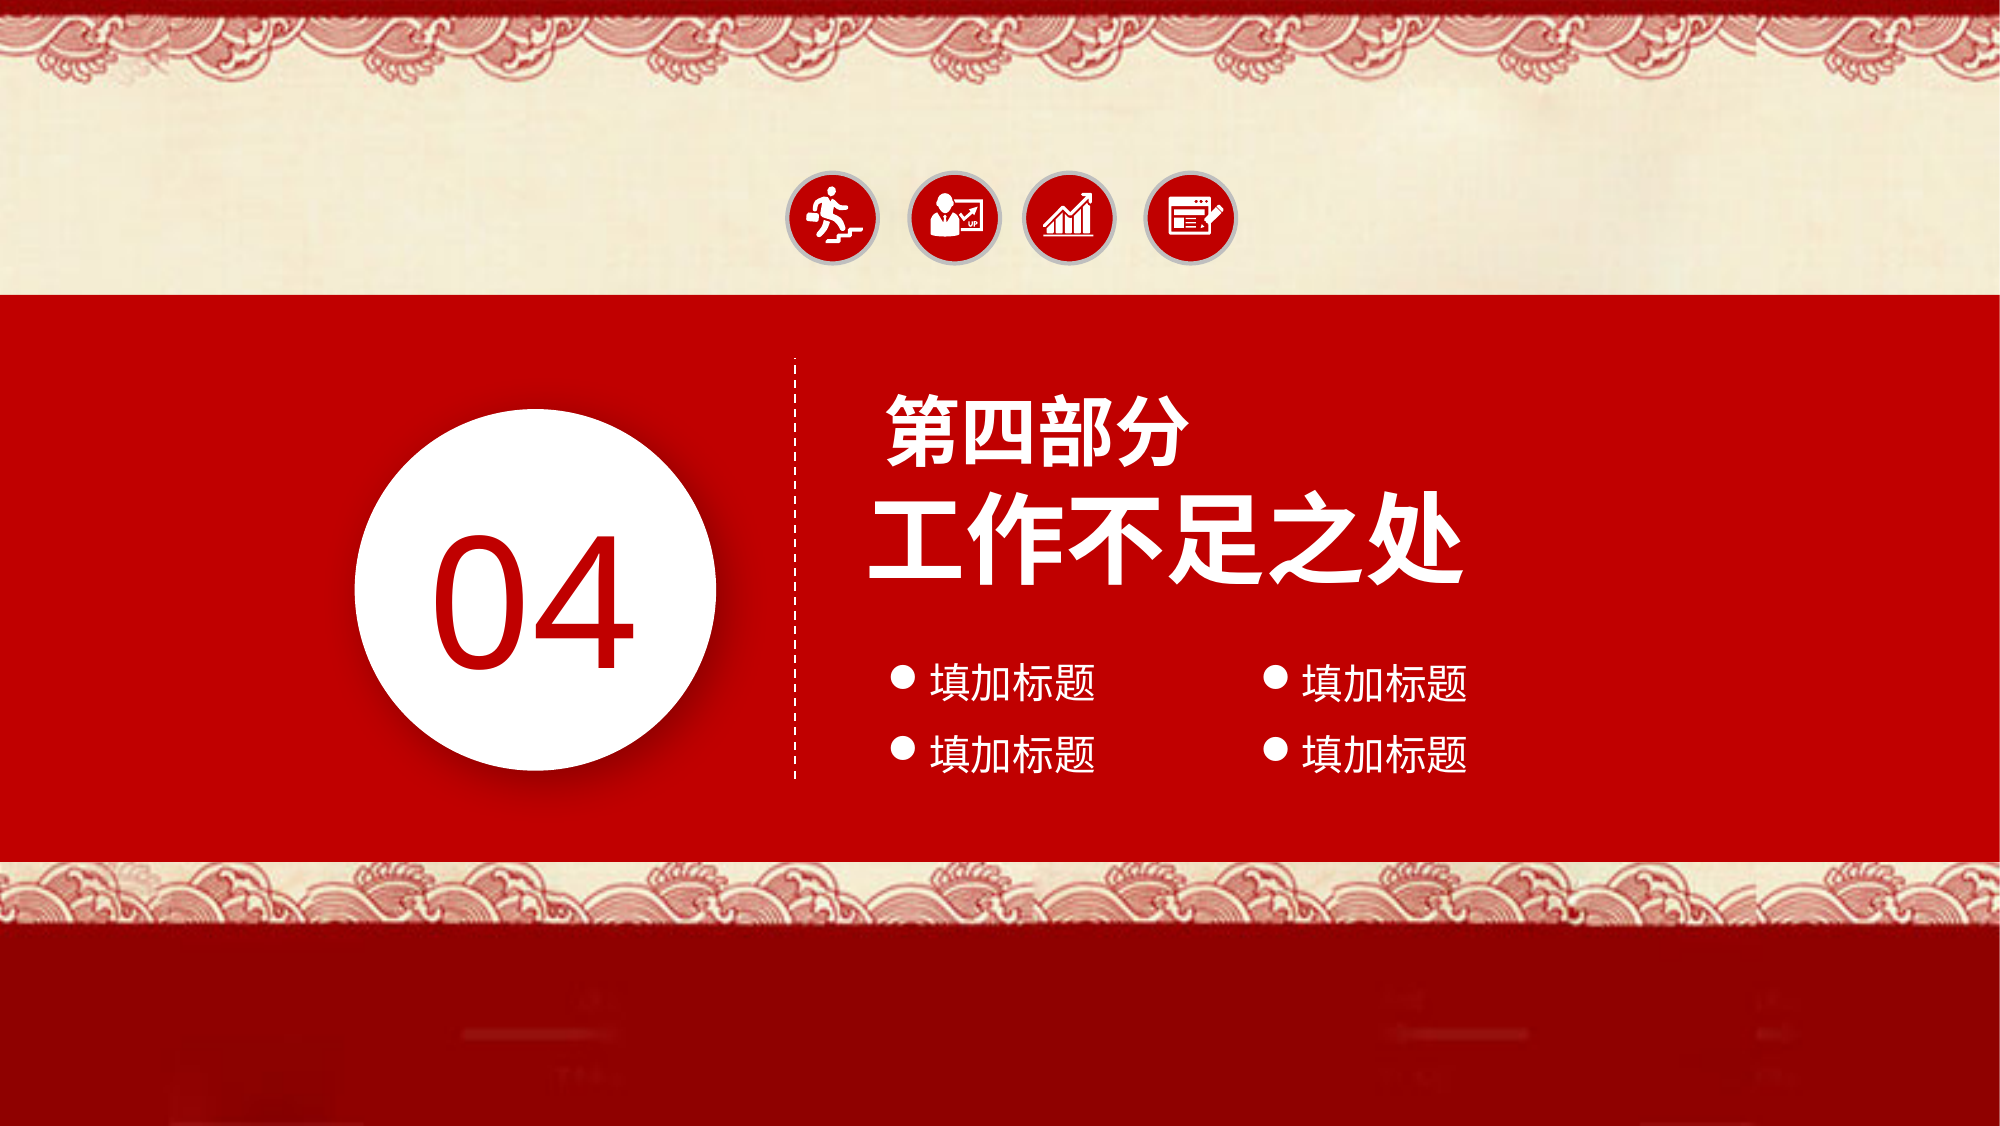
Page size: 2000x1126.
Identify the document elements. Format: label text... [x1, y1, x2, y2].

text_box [361, 416, 709, 764]
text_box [1024, 172, 1115, 264]
picture [0, 863, 2000, 1126]
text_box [787, 172, 878, 264]
text_box 填加标题 [887, 728, 1327, 779]
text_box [1145, 172, 1237, 264]
text_box 填加标题 [887, 657, 1259, 708]
picture [0, 0, 2000, 294]
text_box 第四部分 工作不足之处 [845, 373, 1486, 606]
text_box 填加标题 [1259, 729, 1700, 780]
text_box [0, 294, 2000, 863]
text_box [909, 172, 1001, 264]
text_box 填加标题 [1259, 657, 1700, 708]
